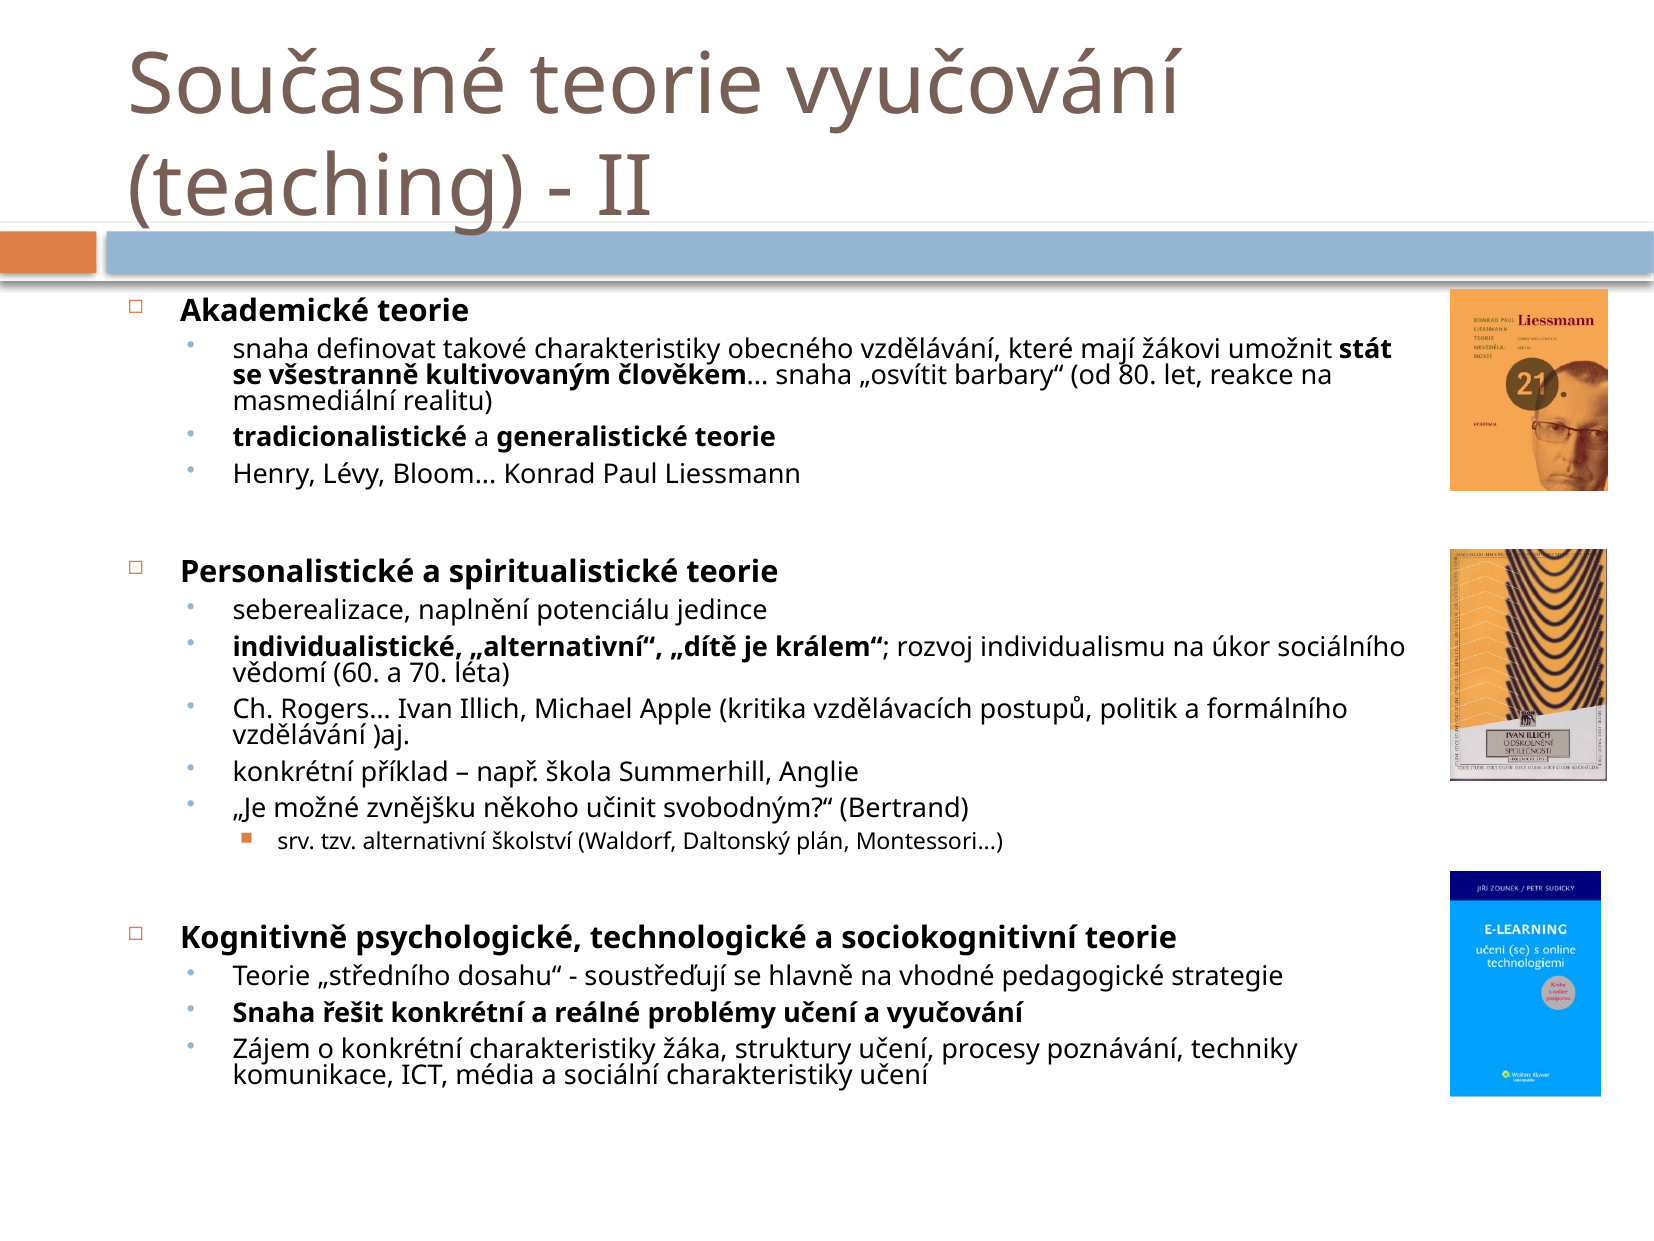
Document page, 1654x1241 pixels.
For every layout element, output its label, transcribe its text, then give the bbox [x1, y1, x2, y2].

picture [1449, 288, 1609, 491]
picture [1449, 548, 1607, 781]
title Současné teorie vyučování (teaching) - II [110, 41, 1586, 221]
picture [1449, 864, 1601, 1103]
list Akademické teorie snaha definovat takové charakteristiky obecného vzdělávání, které mají žákovi umožnit stát se všestranně kultivovaným člověkem... snaha „osvítit barbary“ (od 80. let, reakce na masmediální realitu) tradicionalistické a generalistické teorie Henry, Lévy, Bloom... Konrad Paul Liessmann Personalistické a spiritualistické teorie seberealizace, naplnění potenciálu jedince individualistické, „alternativní“, „dítě je králem“; rozvoj individualismu na úkor sociálního vědomí (60. a 70. léta) Ch. Rogers… Ivan Illich, Michael Apple (kritika vzdělávacích postupů, politik a formálního vzdělávání )aj. konkrétní příklad – např. škola Summerhill, Anglie „Je možné zvnějšku někoho učinit svobodným?“ (Bertrand) srv. tzv. alternativní školství (Waldorf, Daltonský plán, Montessori...) Kognitivně psychologické, technologické a sociokognitivní teorie Teorie „středního dosahu“ - soustřeďují se hlavně na vhodné pedagogické strategie Snaha řešit konkrétní a reálné problémy učení a vyučování Zájem o konkrétní charakteristiky žáka, struktury učení, procesy poznávání, techniky komunikace, ICT, média a sociální charakteristiky učení [110, 289, 1430, 1103]
